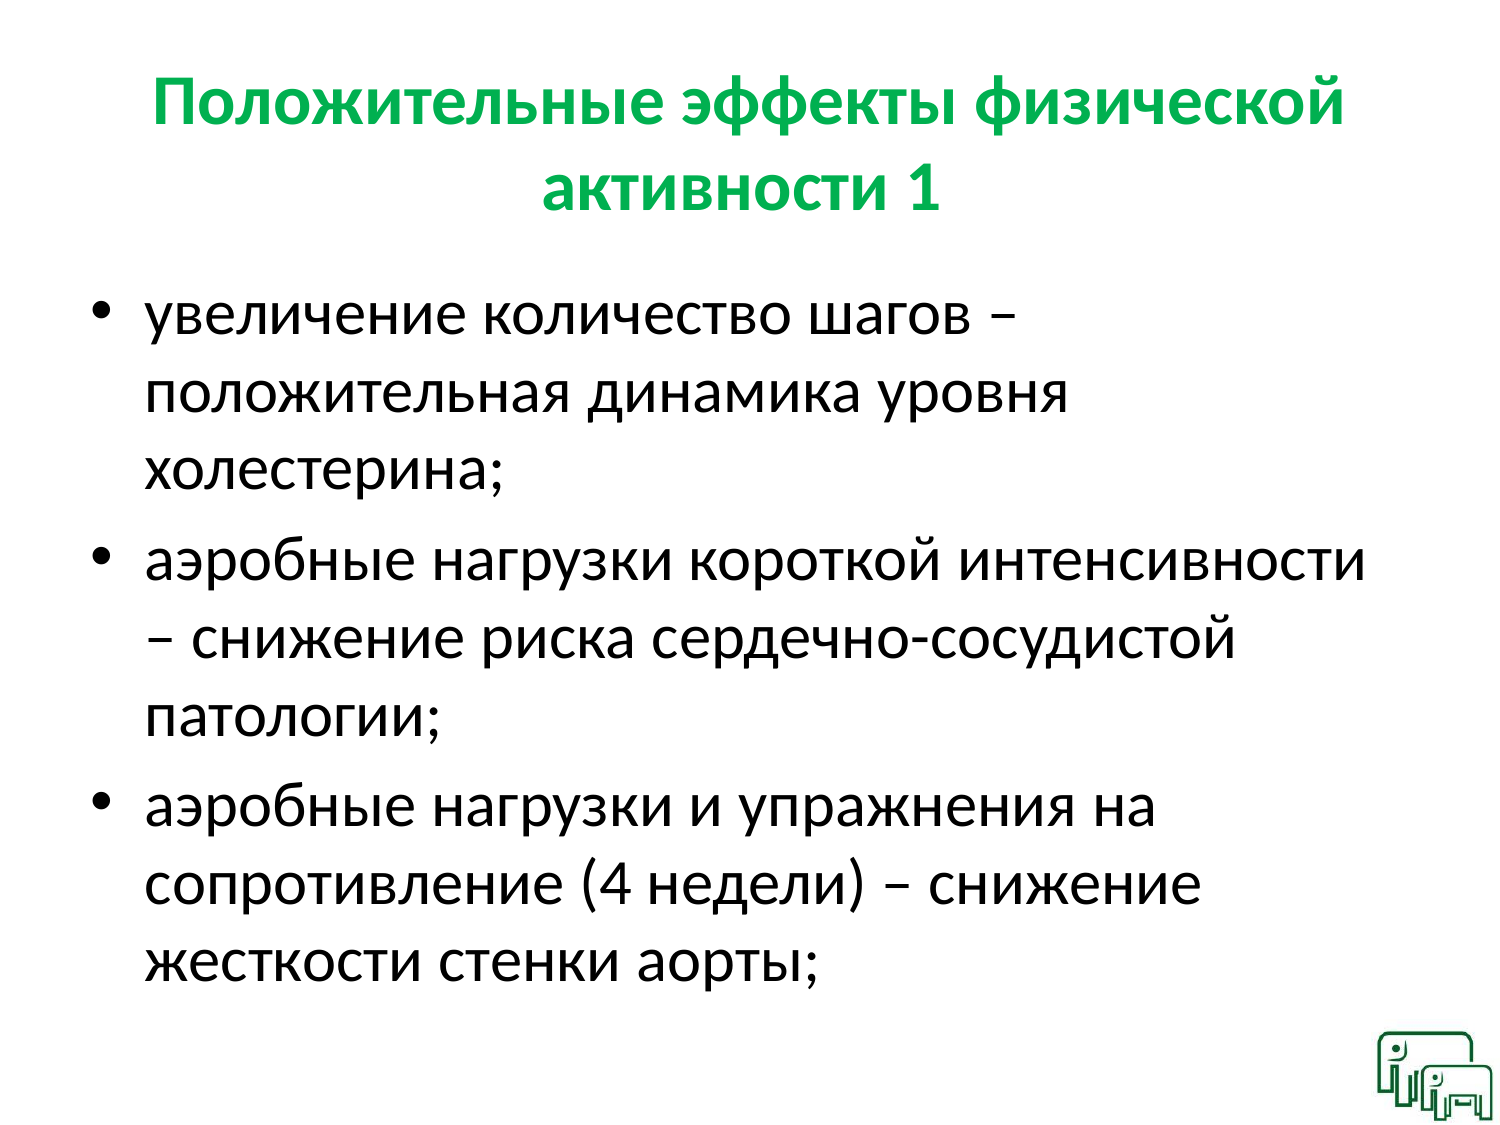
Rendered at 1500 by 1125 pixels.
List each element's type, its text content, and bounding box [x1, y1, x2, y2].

picture [1370, 1019, 1500, 1125]
title Положительные эффекты физической активности 1 [75, 45, 1425, 233]
list увеличение количество шагов – положительная динамика уровня холестерина; аэробные нагрузки короткой интенсивности – снижение риска сердечно-сосудистой патологии; аэробные нагрузки и упражнения на сопротивление (4 недели) – снижение жесткости стенки аорты; [75, 262, 1425, 1005]
